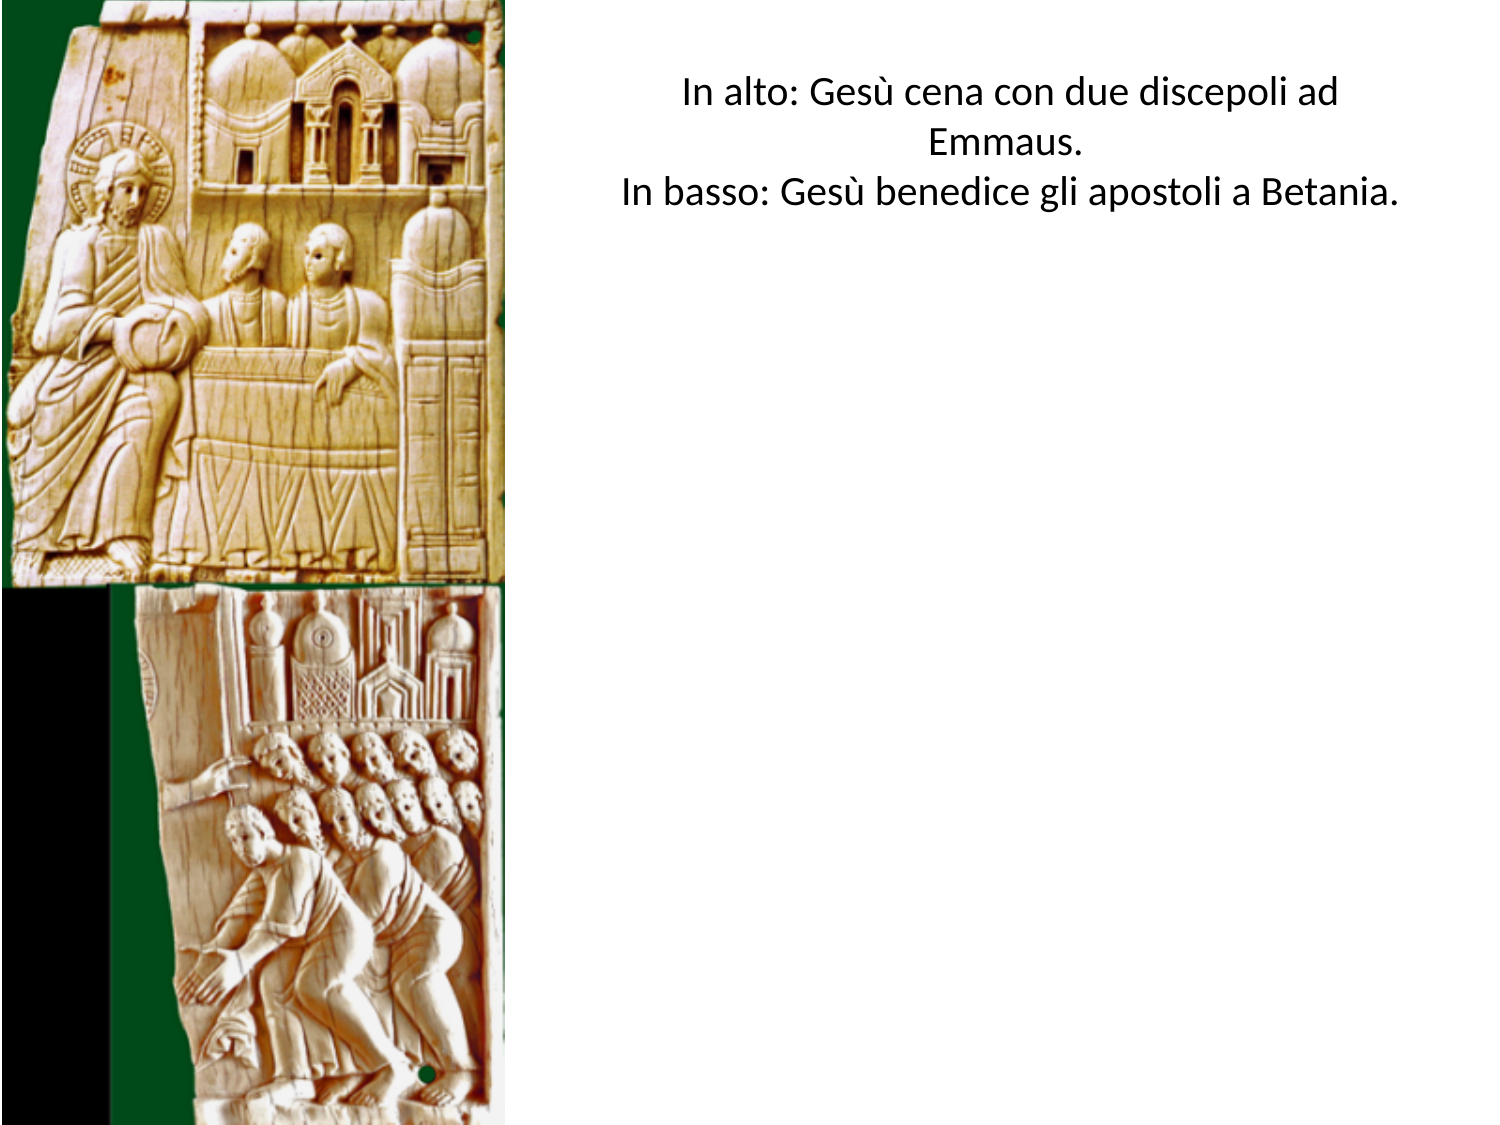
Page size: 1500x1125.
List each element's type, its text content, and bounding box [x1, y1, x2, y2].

title In alto: Gesù cena con due discepoli ad Emmaus. In basso: Gesù benedice gli apostoli a Betania. [596, 45, 1425, 233]
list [2, 0, 506, 1125]
